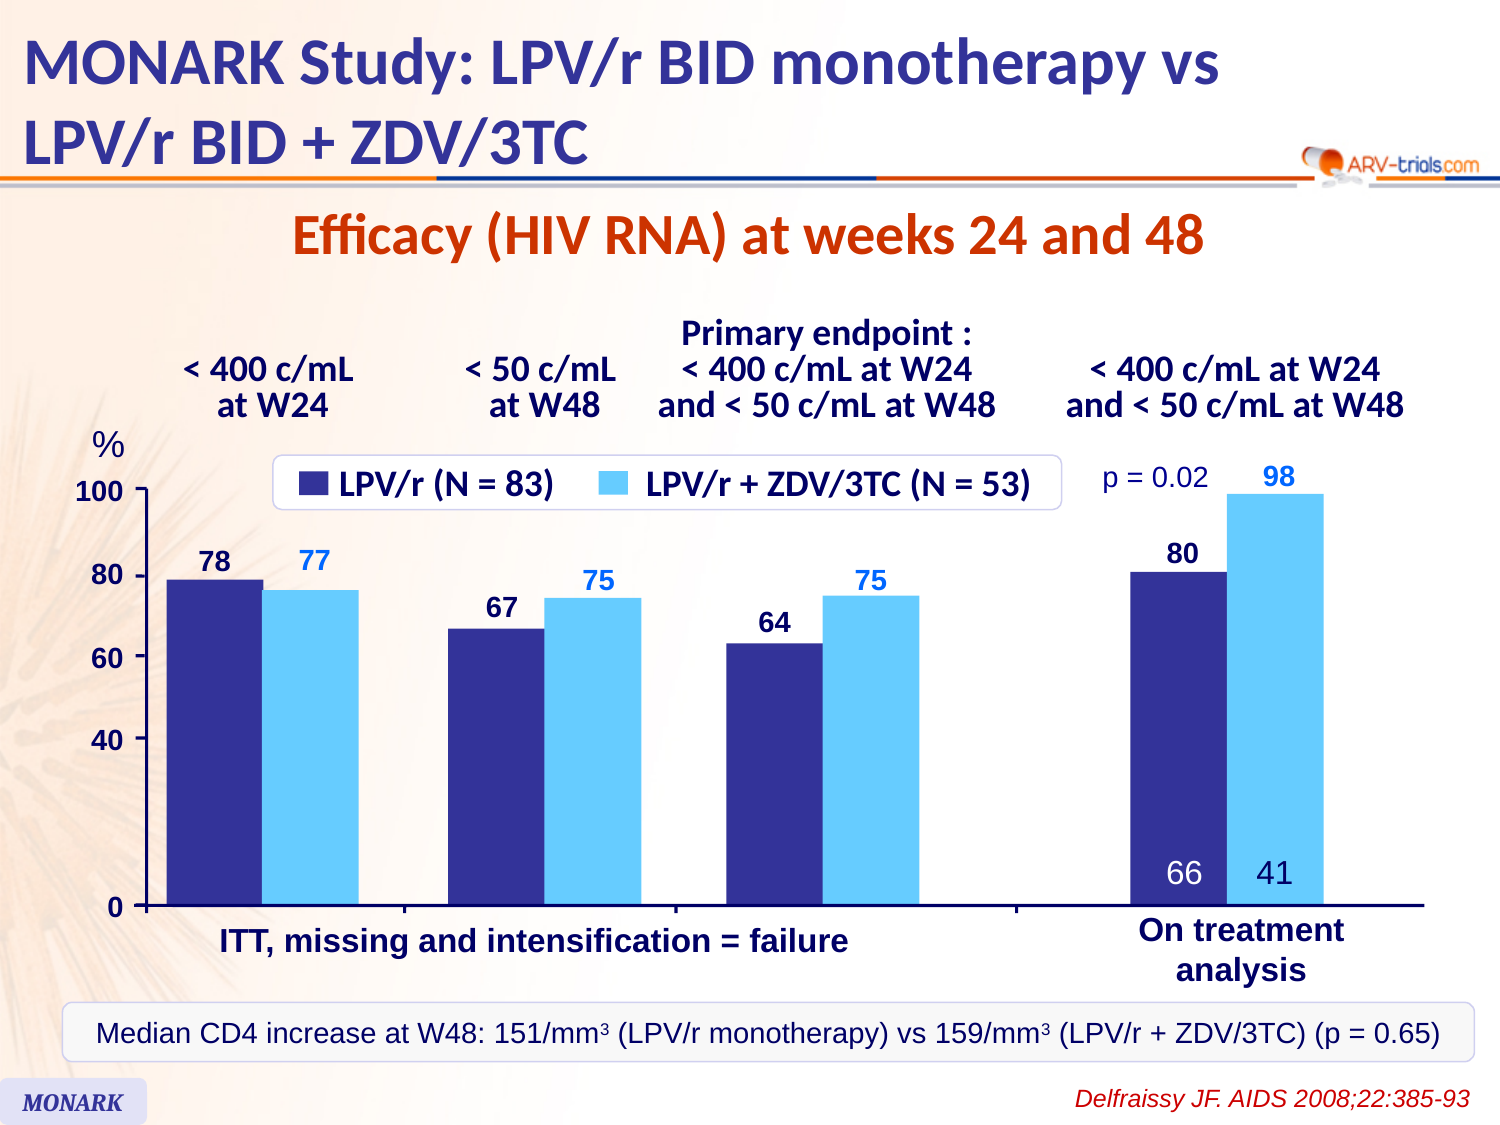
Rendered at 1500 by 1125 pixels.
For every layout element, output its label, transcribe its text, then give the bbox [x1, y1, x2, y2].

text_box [64, 309, 1425, 997]
text_box Median CD4 increase at W48: 151/mm3 (LPV/r monotherapy) vs 159/mm3 (LPV/r + ZDV/3TC) (p = 0.65) [62, 1002, 1475, 1062]
text_box Efficacy (HIV RNA) at weeks 24 and 48 [277, 189, 1220, 274]
text_box Delfraissy JF. AIDS 2008;22:385-93 [1060, 1075, 1486, 1121]
picture [0, 0, 1500, 1125]
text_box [0, 1077, 148, 1125]
title MONARK Study: LPV/r BID monotherapy vs LPV/r BID + ZDV/3TC [8, 7, 1353, 189]
